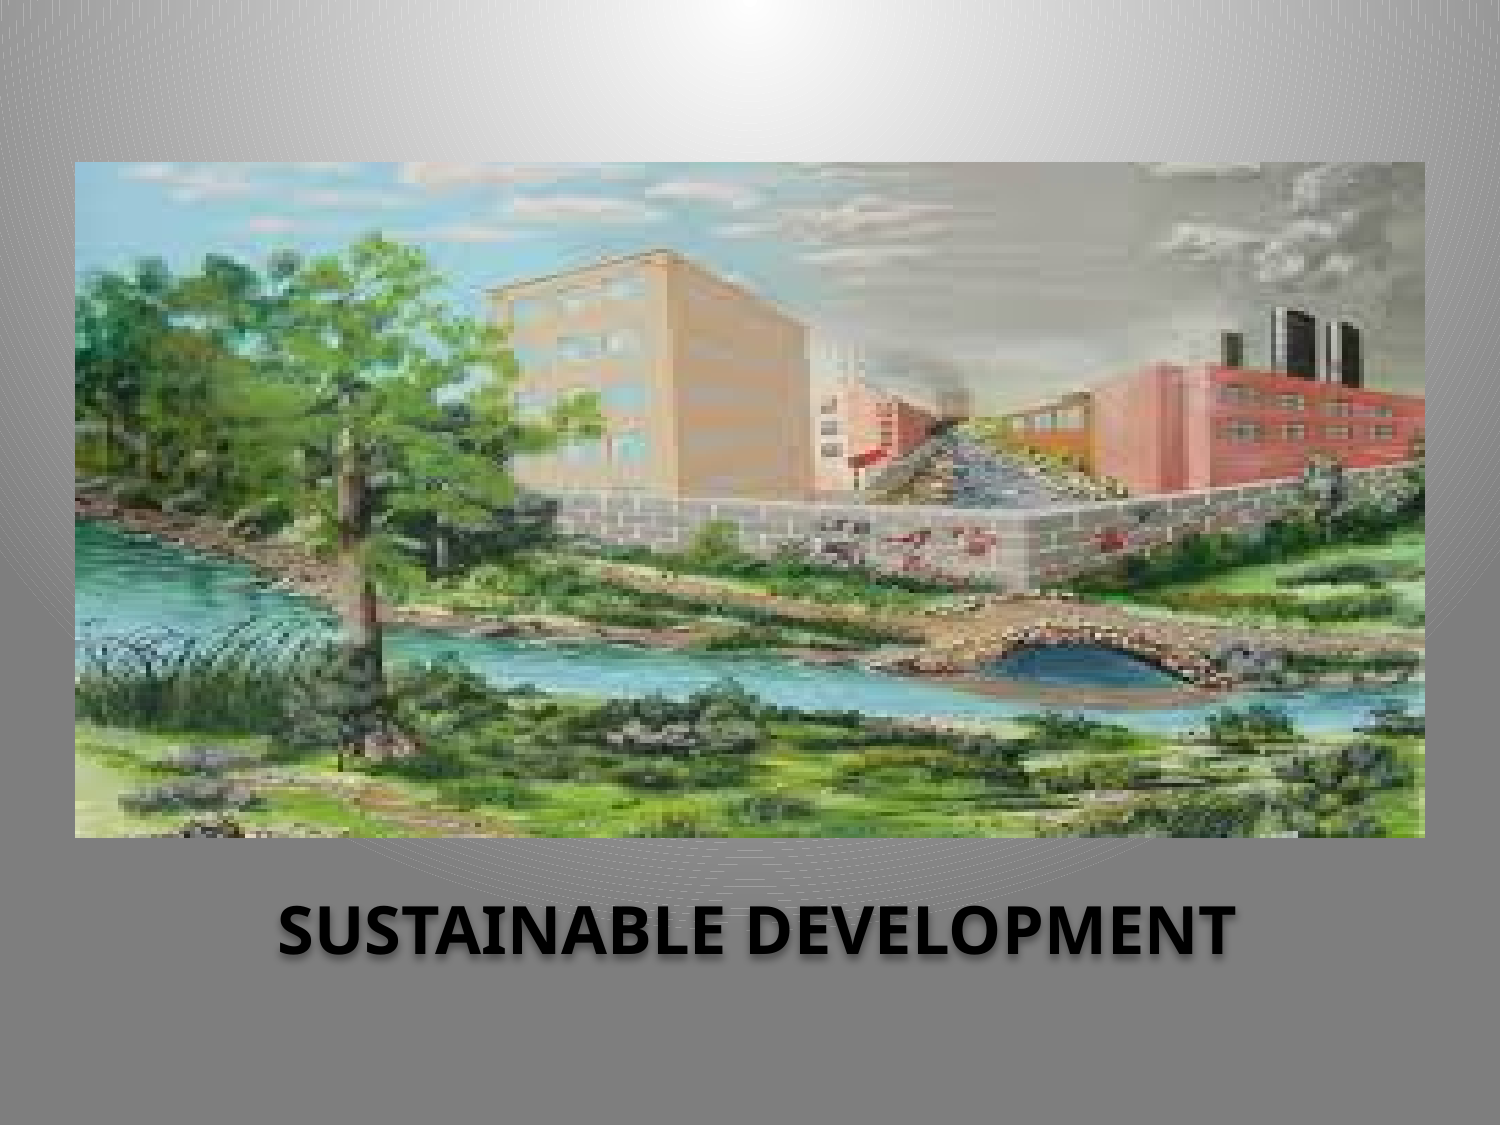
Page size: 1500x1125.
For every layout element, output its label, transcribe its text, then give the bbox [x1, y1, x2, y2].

picture [74, 162, 1426, 838]
title SUSTAINABLE DEVELOPMENT [262, 847, 1313, 975]
